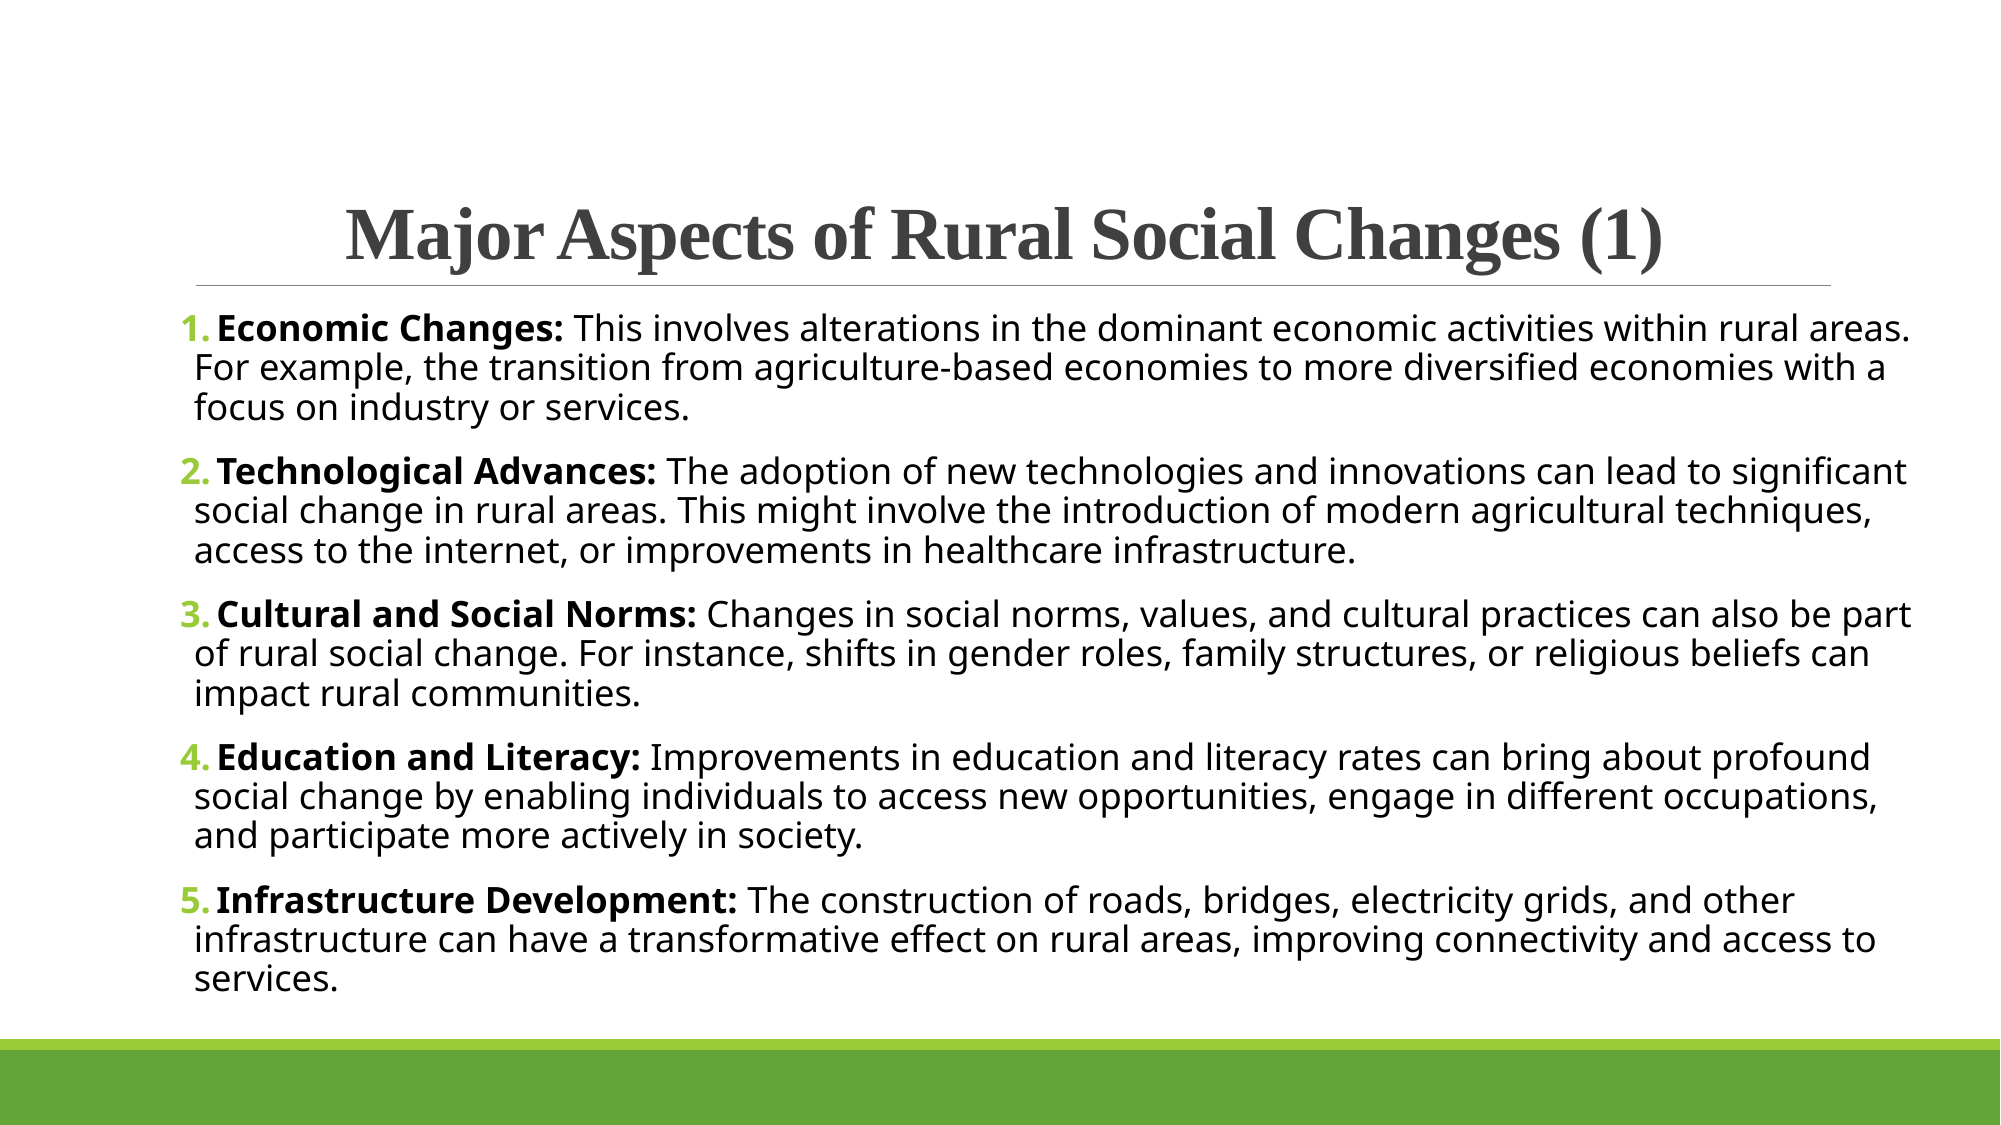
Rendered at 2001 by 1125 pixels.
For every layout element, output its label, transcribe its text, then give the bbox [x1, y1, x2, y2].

title Major Aspects of Rural Social Changes (1) [180, 151, 1830, 283]
list Economic Changes: This involves alterations in the dominant economic activities within rural areas. For example, the transition from agriculture-based economies to more diversified economies with a focus on industry or services. Technological Advances: The adoption of new technologies and innovations can lead to significant social change in rural areas. This might involve the introduction of modern agricultural techniques, access to the internet, or improvements in healthcare infrastructure. Cultural and Social Norms: Changes in social norms, values, and cultural practices can also be part of rural social change. For instance, shifts in gender roles, family structures, or religious beliefs can impact rural communities. Education and Literacy: Improvements in education and literacy rates can bring about profound social change by enabling individuals to access new opportunities, engage in different occupations, and participate more actively in society. Infrastructure Development: The construction of roads, bridges, electricity grids, and other infrastructure can have a transformative effect on rural areas, improving connectivity and access to services. [180, 302, 1937, 1009]
